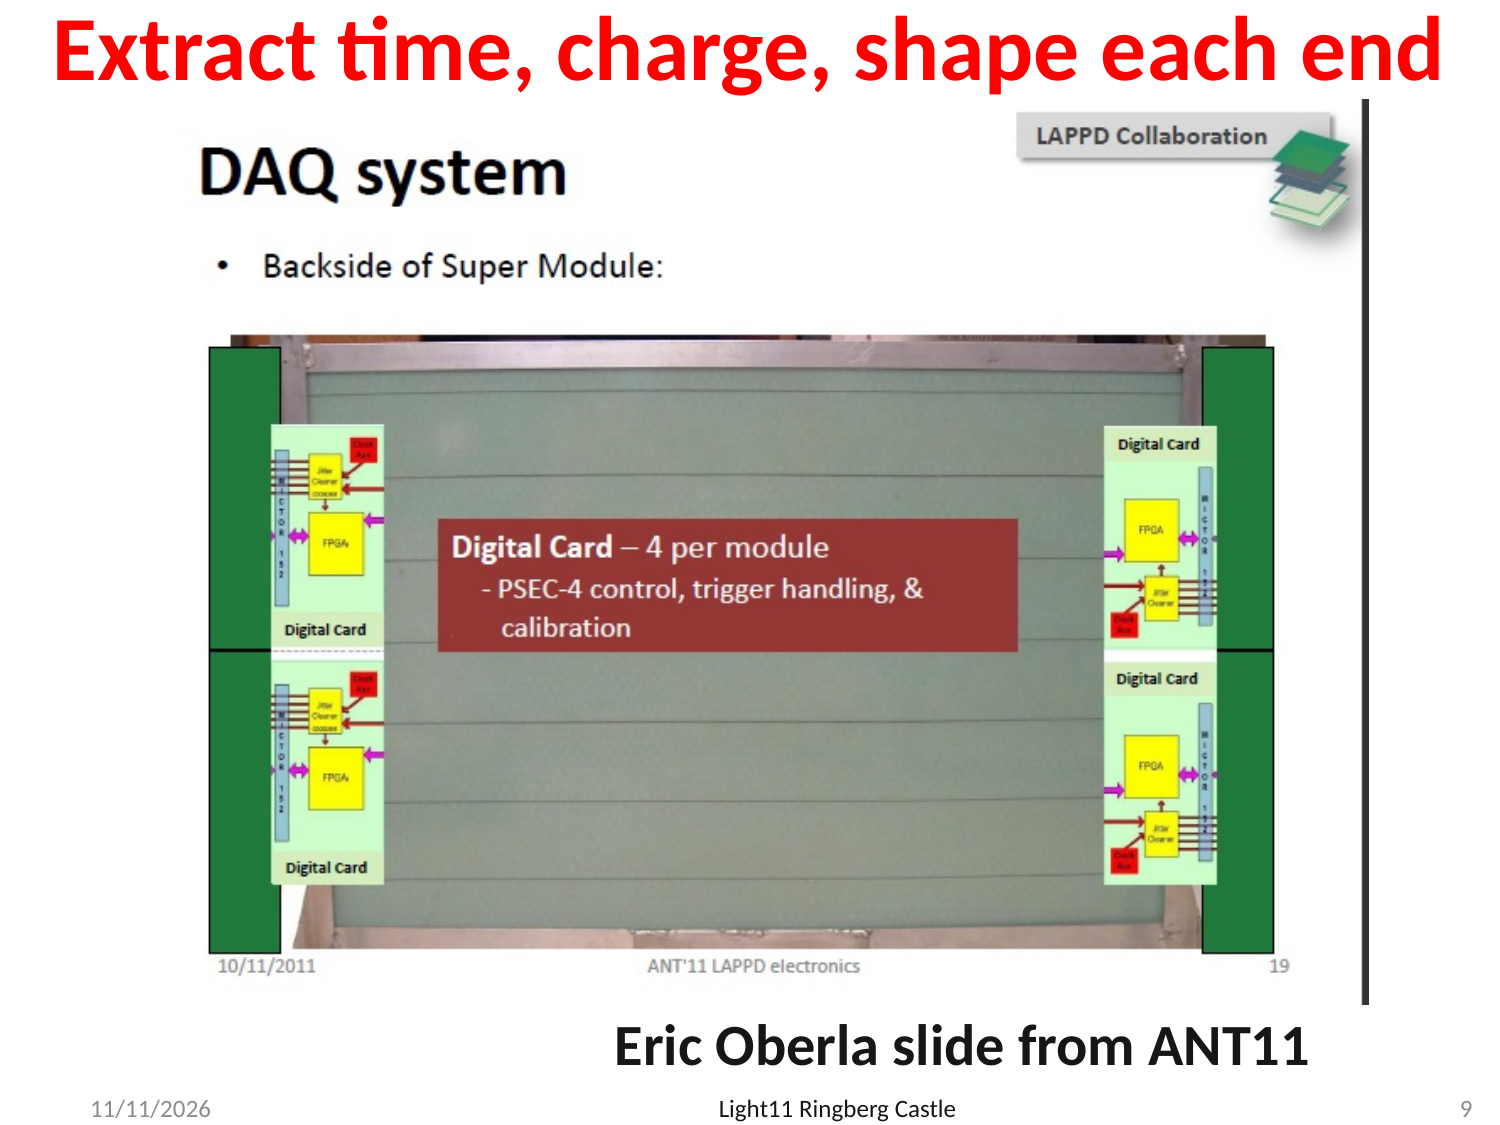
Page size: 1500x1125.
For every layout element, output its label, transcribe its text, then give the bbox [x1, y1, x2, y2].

footer Light11 Ringberg Castle [600, 1085, 1075, 1125]
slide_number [75, 1077, 425, 1125]
title Extract time, charge, shape each end [0, 0, 1500, 138]
slide_number 9 [1137, 1085, 1488, 1125]
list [149, 99, 1369, 1006]
text_box Eric Oberla slide from ANT11 [599, 999, 1500, 1085]
